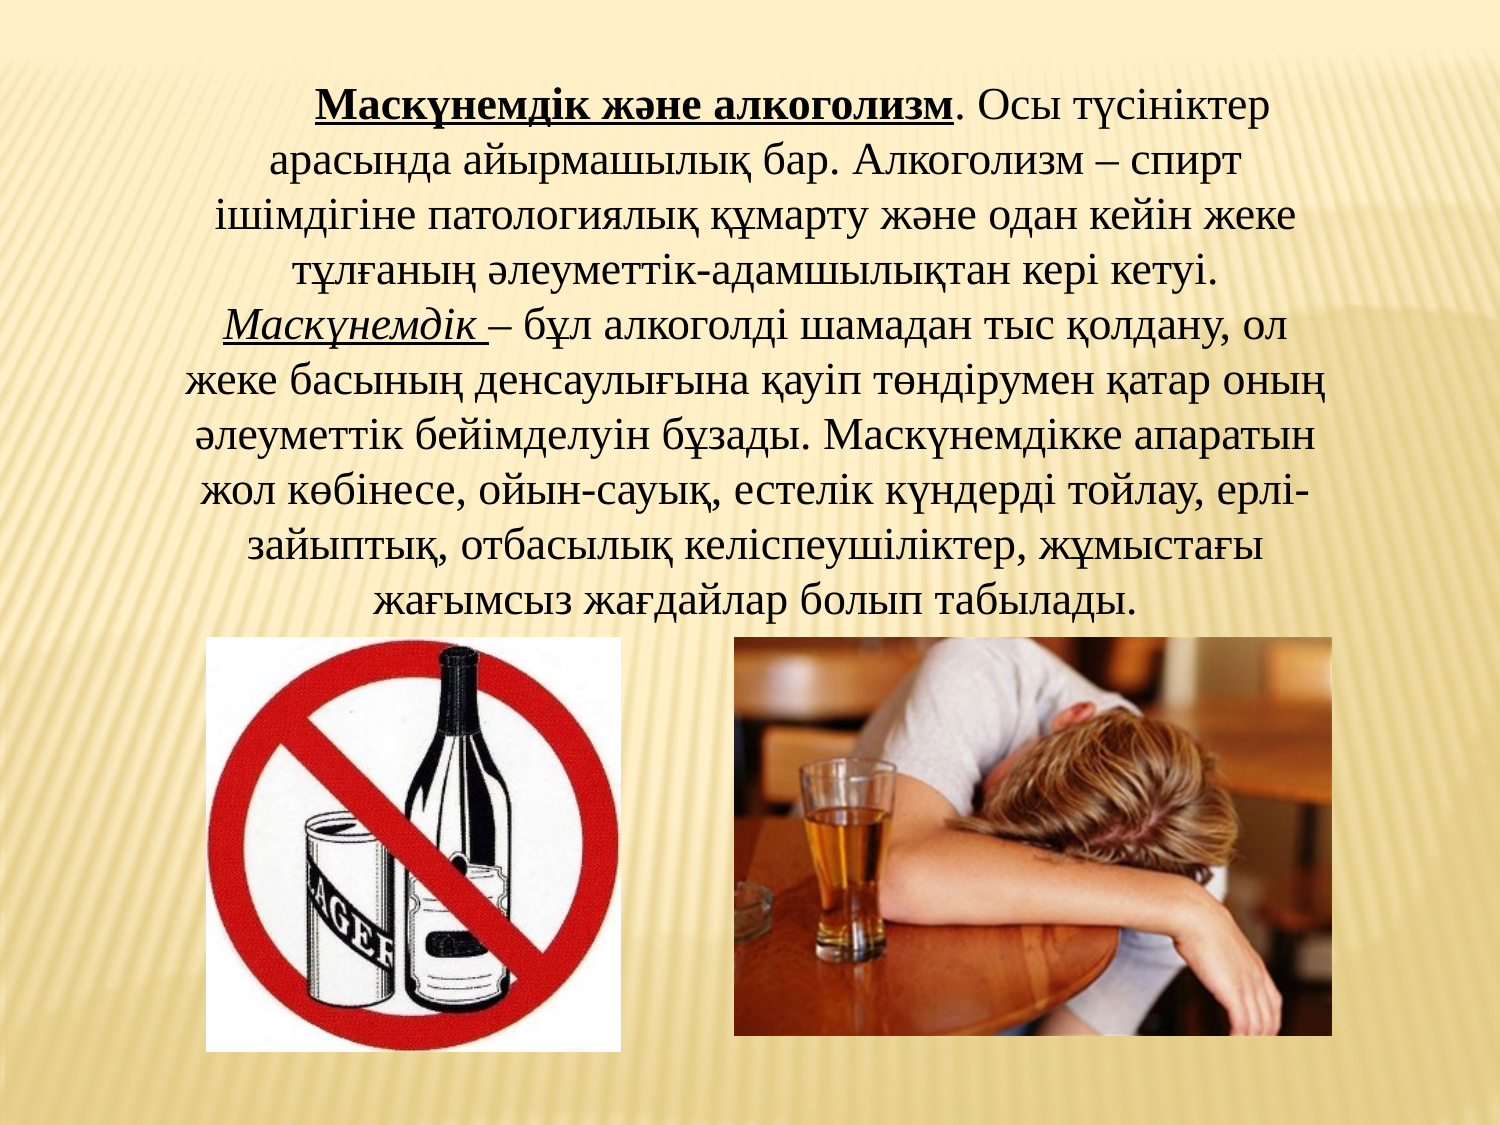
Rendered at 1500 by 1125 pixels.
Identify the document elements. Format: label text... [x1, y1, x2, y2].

picture [734, 637, 1332, 1036]
picture [206, 637, 621, 1052]
text_box Маскүнемдік және алкоголизм. Осы түсініктер арасында айырмашылық бар. Алкоголизм – спирт ішімдігіне патологиялық құмарту және одан кейін жеке тұлғаның әлеуметтік-адамшылықтан кері кетуі. Маскүнемдік – бұл алкоголді шамадан тыс қолдану, ол жеке басының денсаулығына қауіп төндірумен қатар оның әлеуметтік бейімделуін бұзады. Маскүнемдікке апаратын жол көбінесе, ойын-сауық, естелік күндерді тойлау, ерлі-зайыптық, отбасылық келіспеушіліктер, жұмыстағы жағымсыз жағдайлар болып табылады. [159, 66, 1353, 631]
